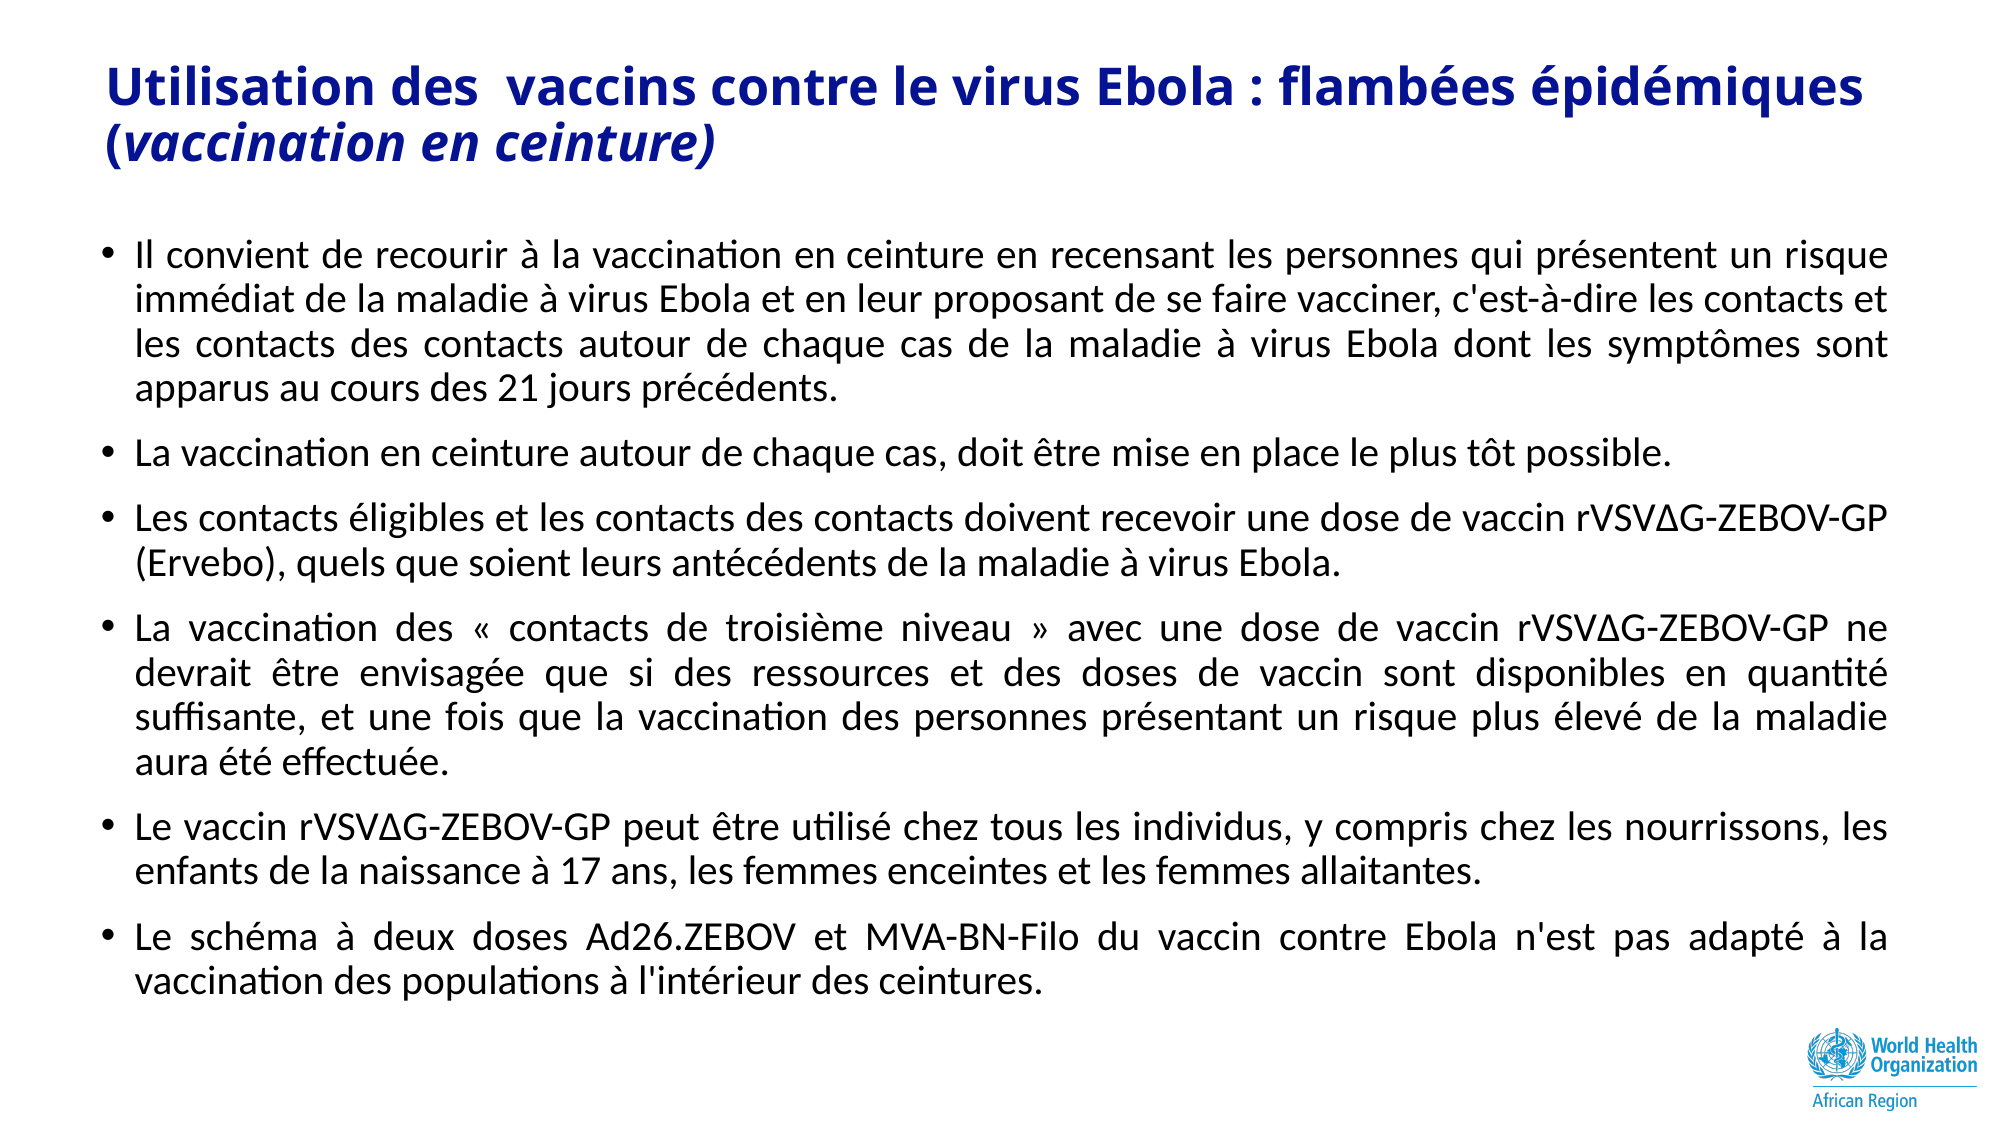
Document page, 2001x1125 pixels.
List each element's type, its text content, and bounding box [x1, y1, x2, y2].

title Utilisation des vaccins contre le virus Ebola : flambées épidémiques (vaccination en ceinture) [90, 59, 1902, 174]
picture [1806, 1028, 1978, 1111]
list Il convient de recourir à la vaccination en ceinture en recensant les personnes qui présentent un risque immédiat de la maladie à virus Ebola et en leur proposant de se faire vacciner, c'est-à-dire les contacts et les contacts des contacts autour de chaque cas de la maladie à virus Ebola dont les symptômes sont apparus au cours des 21 jours précédents. La vaccination en ceinture autour de chaque cas, doit être mise en place le plus tôt possible. Les contacts éligibles et les contacts des contacts doivent recevoir une dose de vaccin rVSVΔG-ZEBOV-GP (Ervebo), quels que soient leurs antécédents de la maladie à virus Ebola. La vaccination des « contacts de troisième niveau » avec une dose de vaccin rVSVΔG-ZEBOV-GP ne devrait être envisagée que si des ressources et des doses de vaccin sont disponibles en quantité suffisante, et une fois que la vaccination des personnes présentant un risque plus élevé de la maladie aura été effectuée. Le vaccin rVSVΔG-ZEBOV-GP peut être utilisé chez tous les individus, y compris chez les nourrissons, les enfants de la naissance à 17 ans, les femmes enceintes et les femmes allaitantes. Le schéma à deux doses Ad26.ZEBOV et MVA-BN-Filo du vaccin contre Ebola n'est pas adapté à la vaccination des populations à l'intérieur des ceintures. [85, 224, 1905, 1014]
